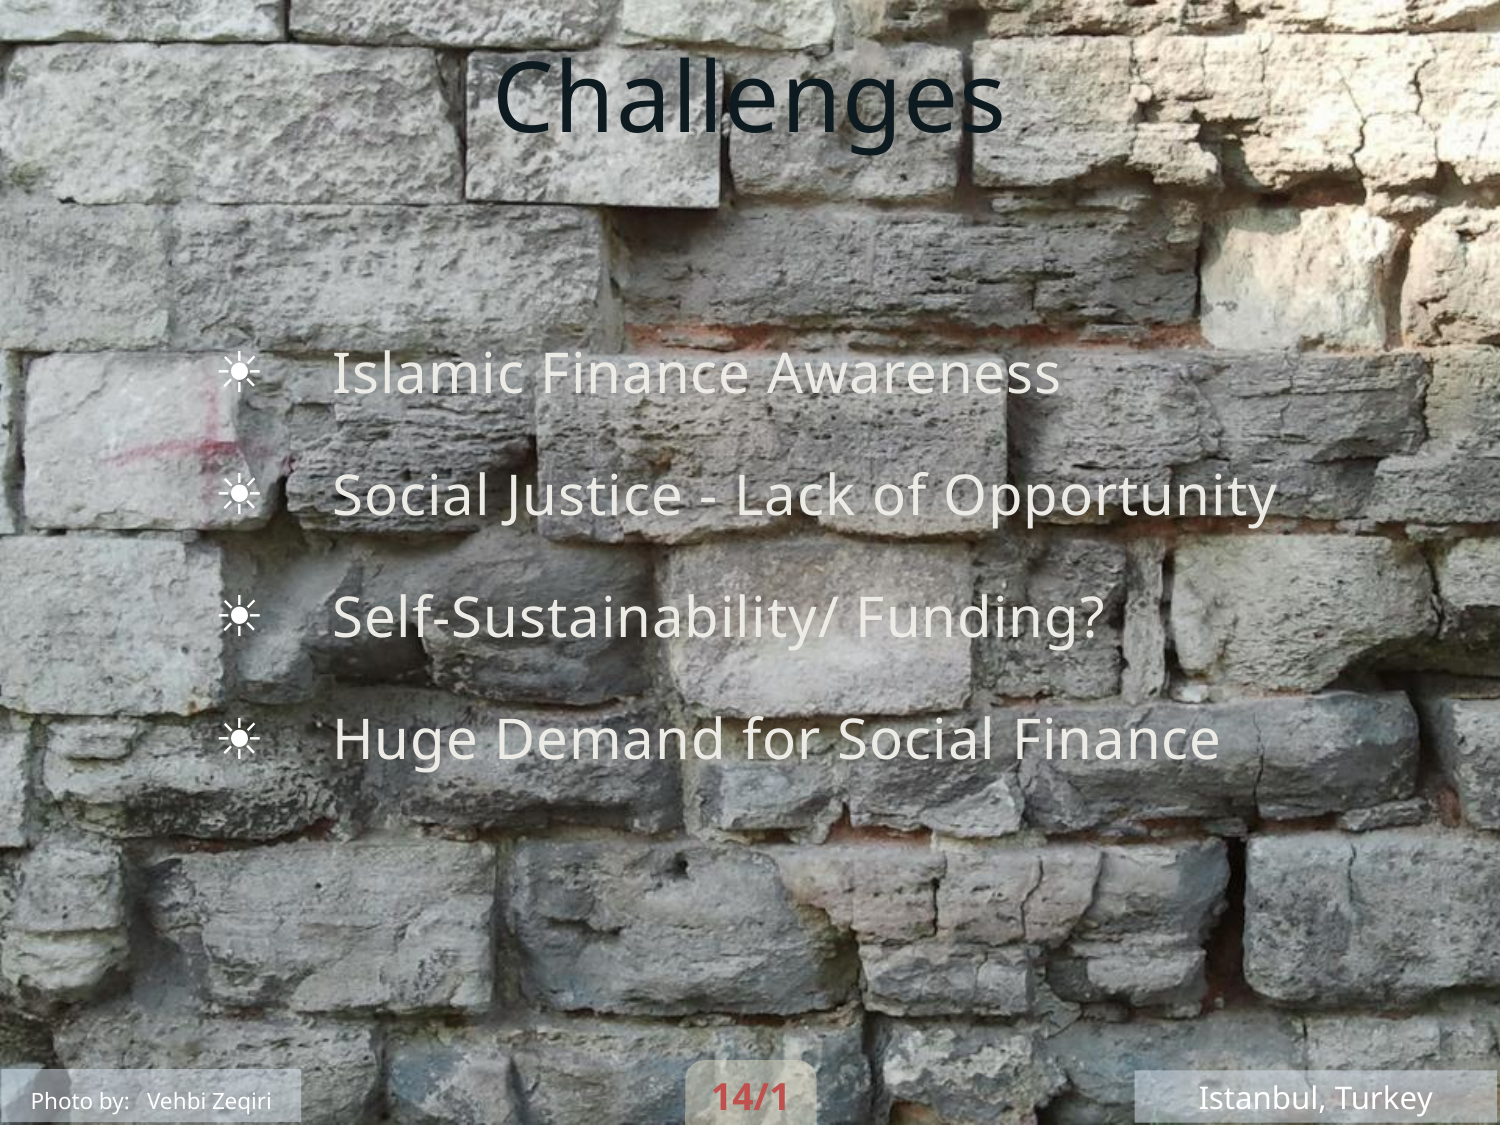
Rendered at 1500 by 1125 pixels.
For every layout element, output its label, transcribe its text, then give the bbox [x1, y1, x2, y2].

text_box Photo by: Vehbi Zeqiri [1, 1069, 302, 1123]
title Challenges [75, 24, 1425, 163]
text_box Istanbul, Turkey [1134, 1070, 1498, 1123]
text_box Islamic Finance Awareness Social Justice - Lack of Opportunity Self-Sustainability/ Funding? Huge Demand for Social Finance [199, 324, 1325, 779]
picture [0, 0, 1500, 1125]
text_box 14/15 [685, 1060, 817, 1125]
